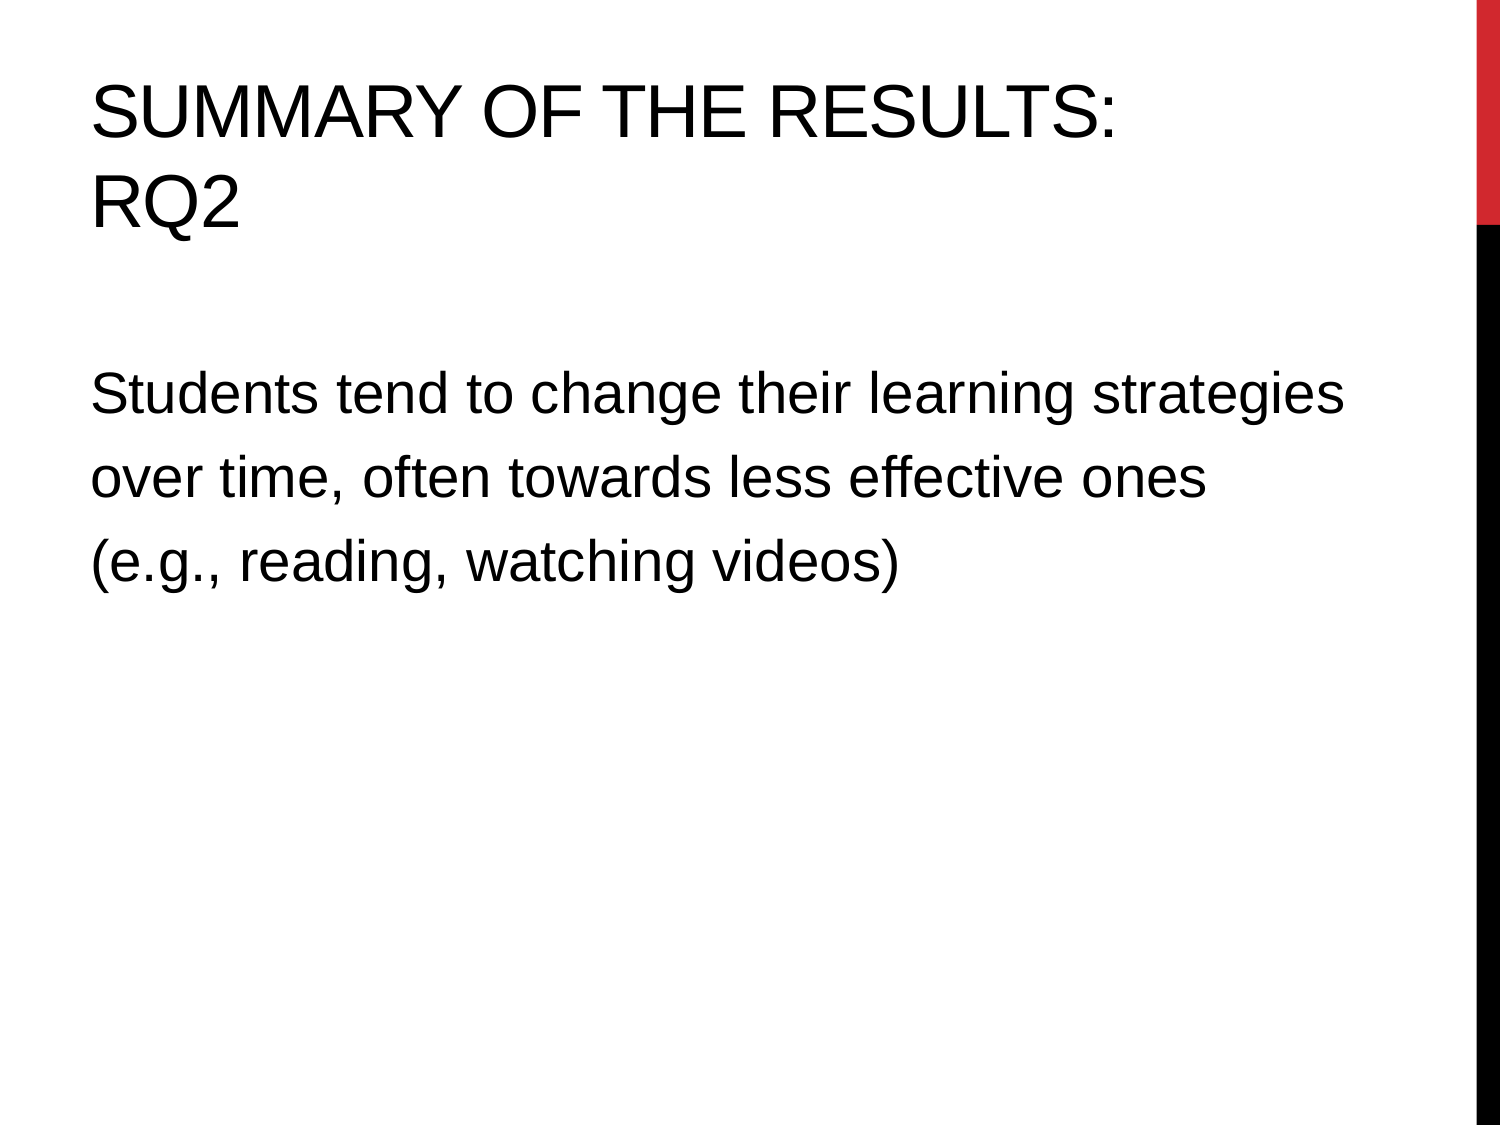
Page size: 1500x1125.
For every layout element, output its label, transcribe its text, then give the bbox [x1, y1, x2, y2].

list Students tend to change their learning strategies over time, often towards less effective ones (e.g., reading, watching videos) [75, 334, 1366, 1052]
title Summary of the results: RQ2 [75, 25, 1145, 250]
